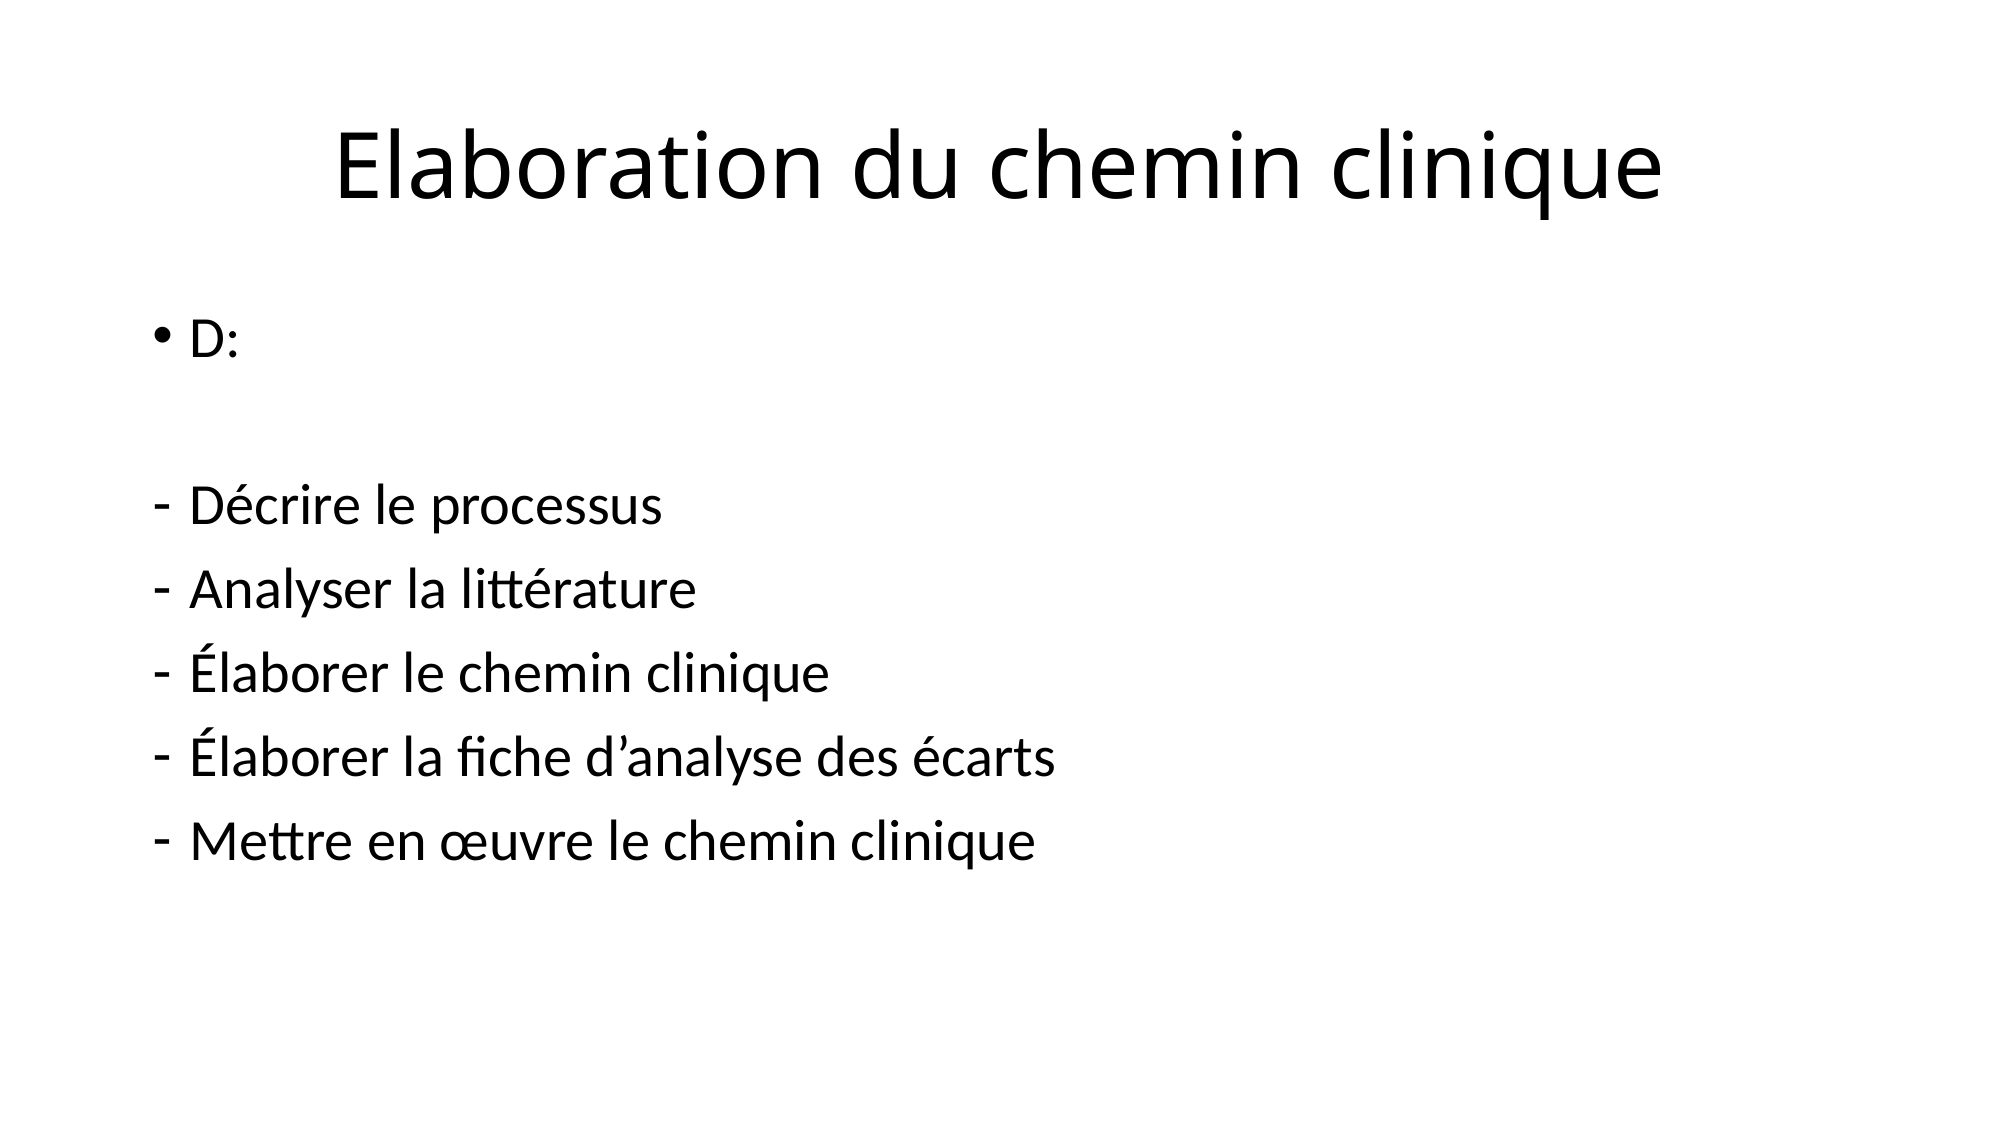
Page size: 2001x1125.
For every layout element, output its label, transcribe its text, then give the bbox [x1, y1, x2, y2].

title Elaboration du chemin clinique [137, 59, 1863, 278]
list D: Décrire le processus Analyser la littérature Élaborer le chemin clinique Élaborer la fiche d’analyse des écarts Mettre en œuvre le chemin clinique [137, 299, 1863, 1014]
